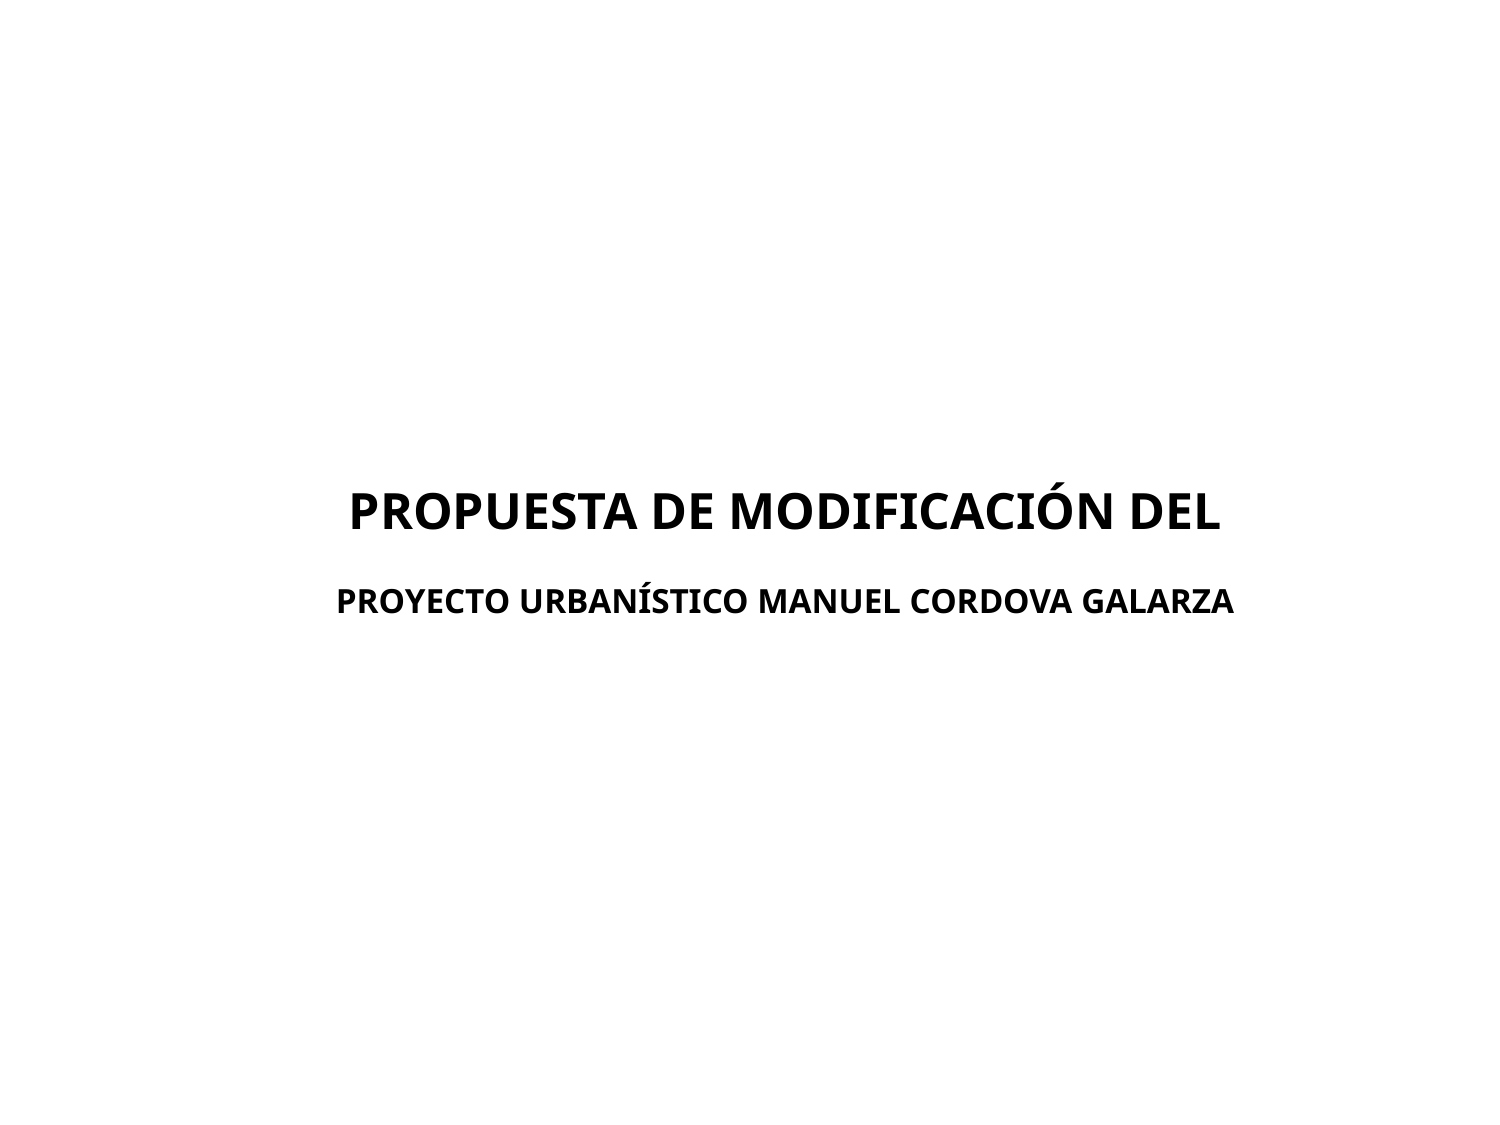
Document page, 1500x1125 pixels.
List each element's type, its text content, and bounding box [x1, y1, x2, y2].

text_box PROPUESTA DE MODIFICACIÓN DEL PROYECTO URBANÍSTICO MANUEL CORDOVA GALARZA [265, 468, 1306, 683]
